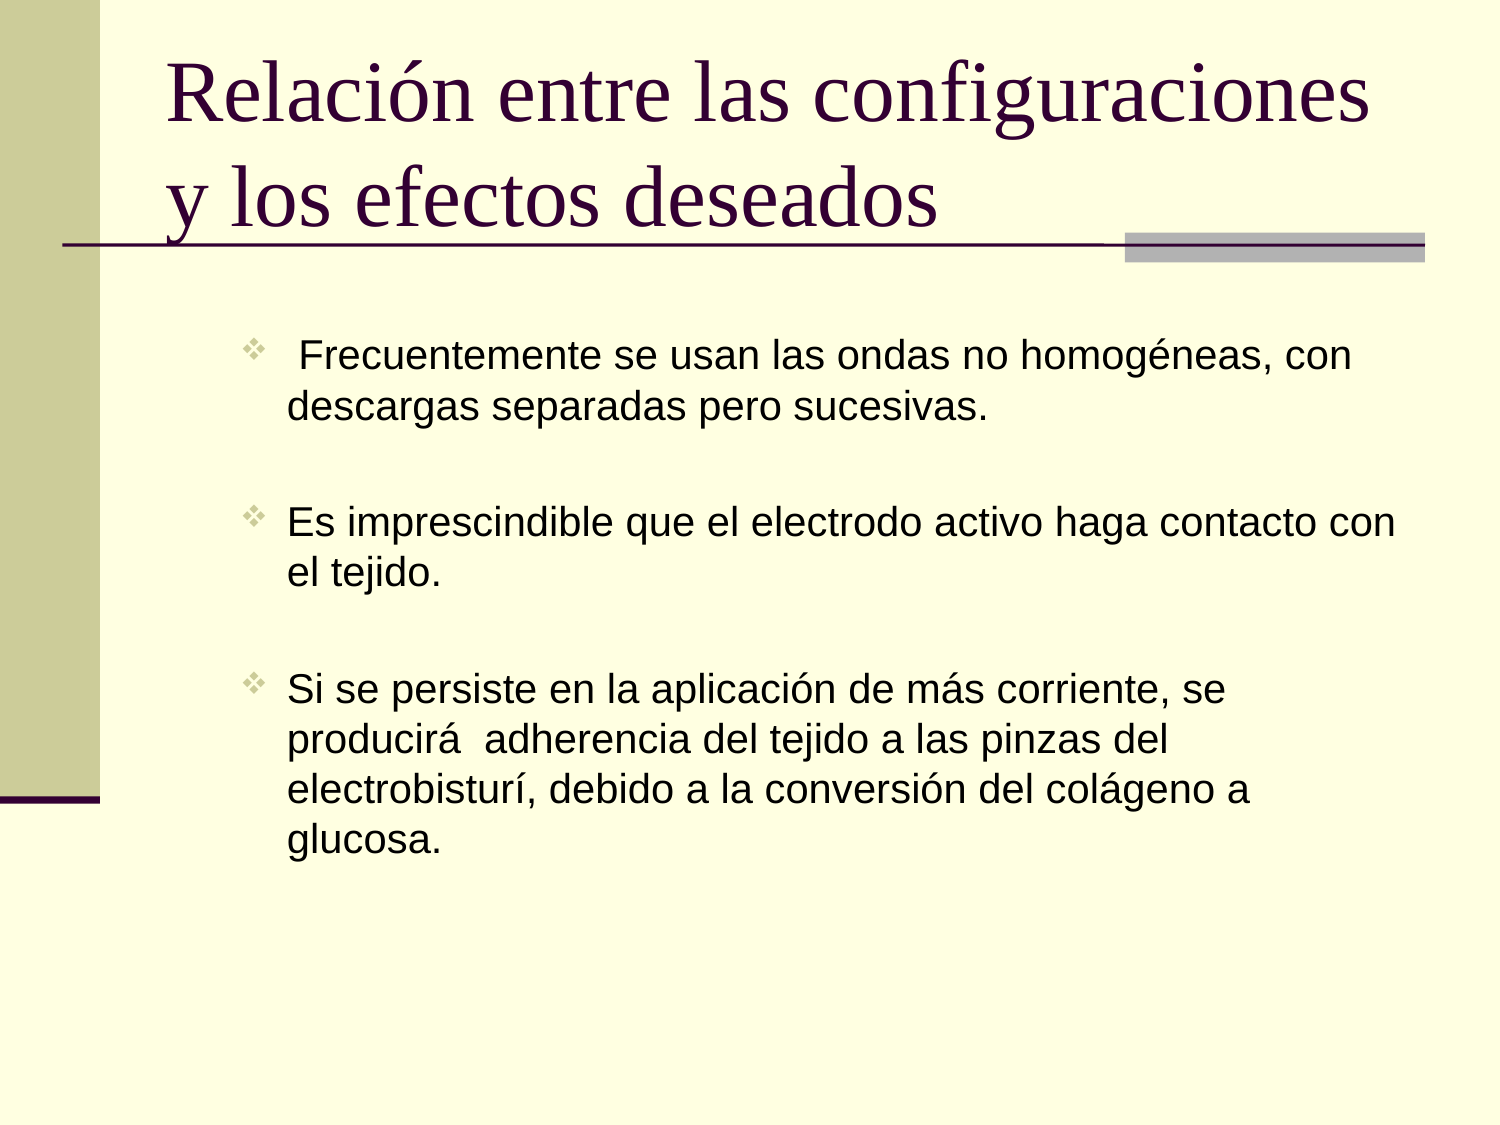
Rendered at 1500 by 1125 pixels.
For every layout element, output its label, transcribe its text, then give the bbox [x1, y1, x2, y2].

title Relación entre las configuraciones y los efectos deseados [149, 45, 1426, 234]
list Frecuentemente se usan las ondas no homogéneas, con descargas separadas pero sucesivas. Es imprescindible que el electrodo activo haga contacto con el tejido. Si se persiste en la aplicación de más corriente, se producirá adherencia del tejido a las pinzas del electrobisturí, debido a la conversión del colágeno a glucosa. [149, 262, 1426, 868]
